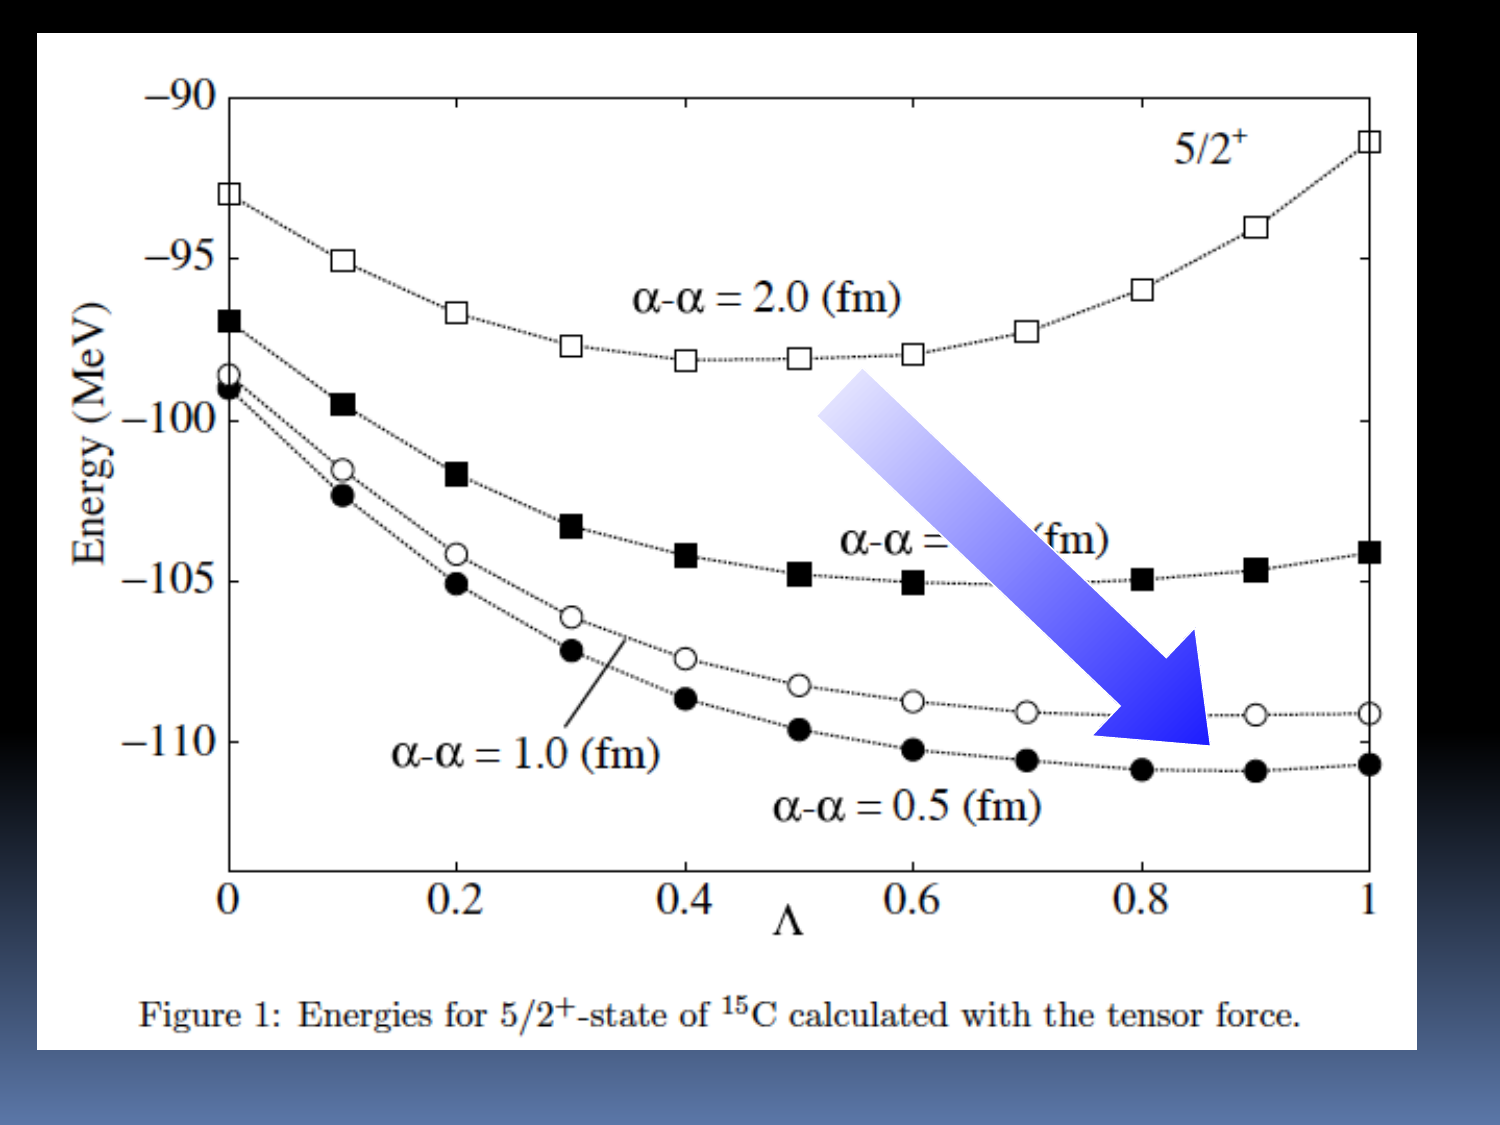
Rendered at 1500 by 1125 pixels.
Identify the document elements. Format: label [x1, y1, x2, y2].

picture [36, 32, 1418, 1051]
